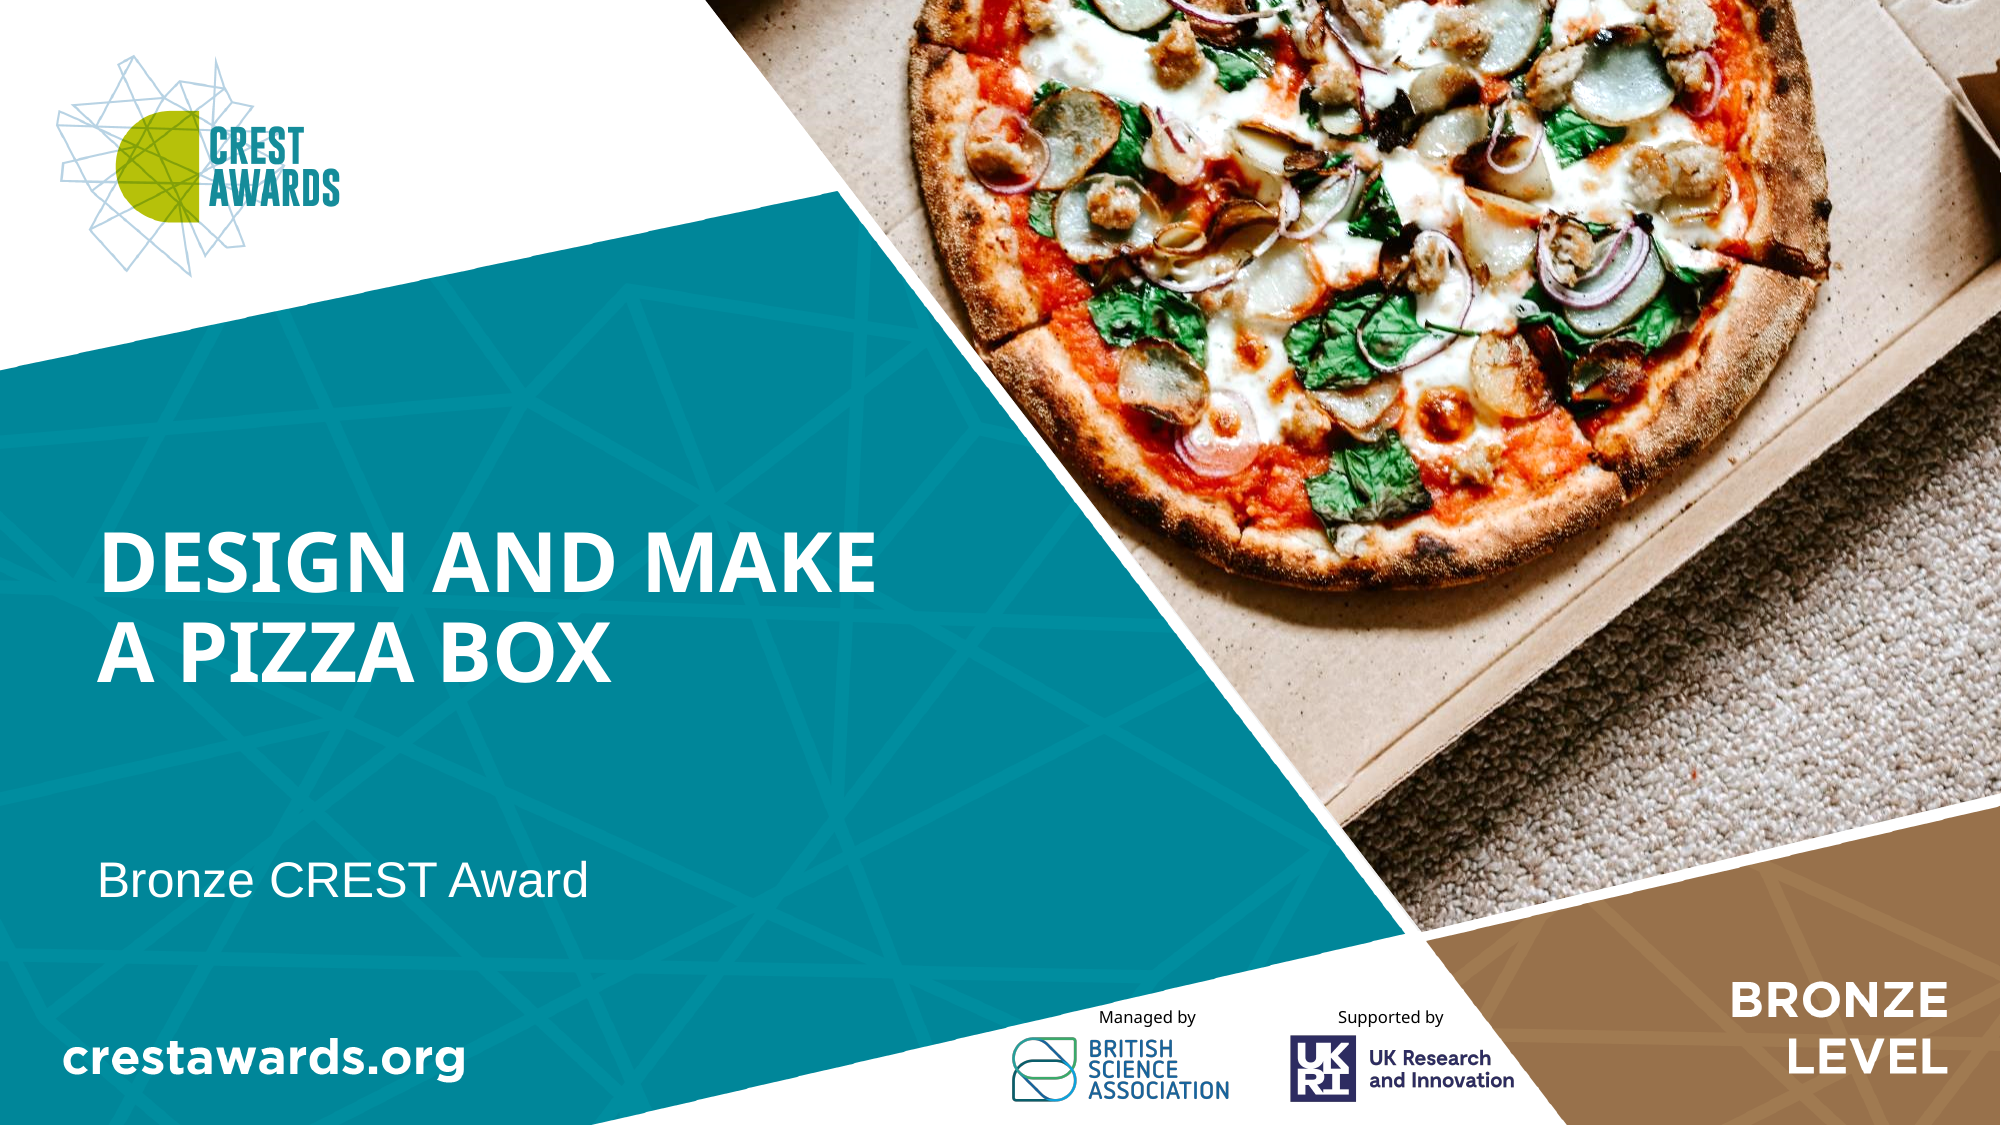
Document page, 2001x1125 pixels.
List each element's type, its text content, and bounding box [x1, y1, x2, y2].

subtitle Bronze CREST Award [82, 840, 1191, 981]
text_box Supported by [1320, 995, 1473, 1028]
title DESIGN AND MAKE A PIZZA BOX [82, 316, 704, 709]
text_box Managed by [1081, 995, 1212, 1023]
picture [0, 0, 2001, 1125]
